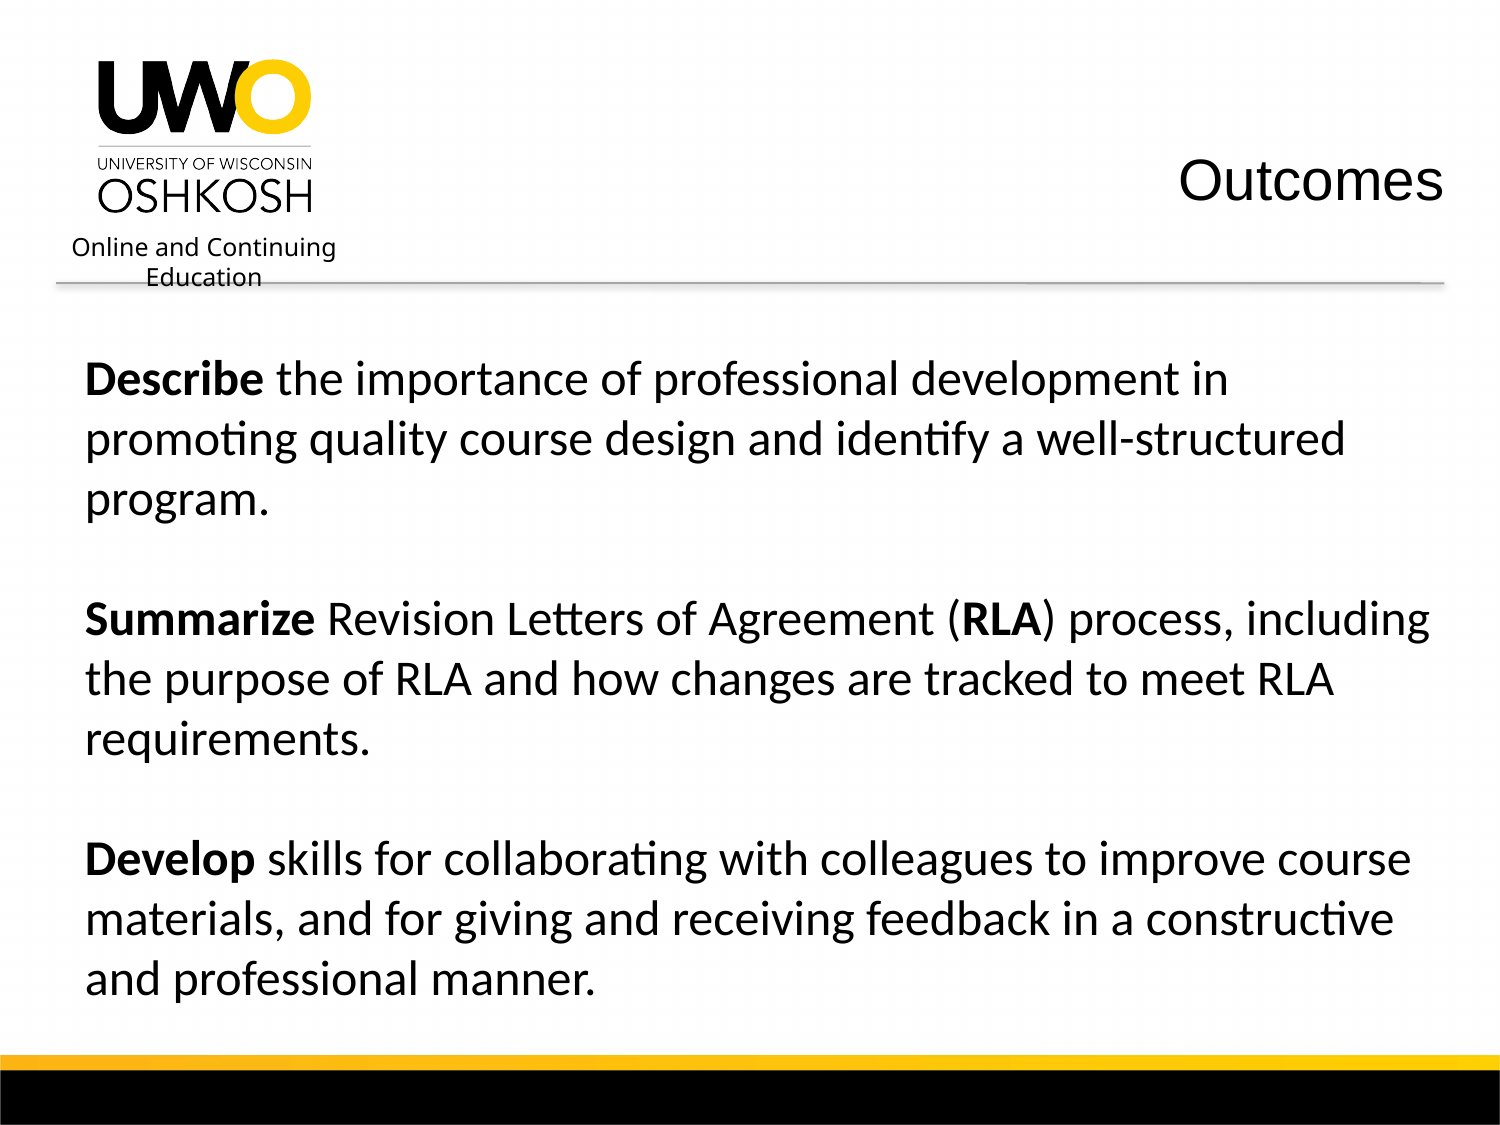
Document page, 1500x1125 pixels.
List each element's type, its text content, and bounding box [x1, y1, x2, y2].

title Outcomes [419, 136, 1445, 213]
picture [0, 0, 1500, 1125]
list Describe the importance of professional development in promoting quality course design and identify a well-structured program. Summarize Revision Letters of Agreement (RLA) process, including the purpose of RLA and how changes are tracked to meet RLA requirements. Develop skills for collaborating with colleagues to improve course materials, and for giving and receiving feedback in a constructive and professional manner. [84, 284, 1435, 1050]
